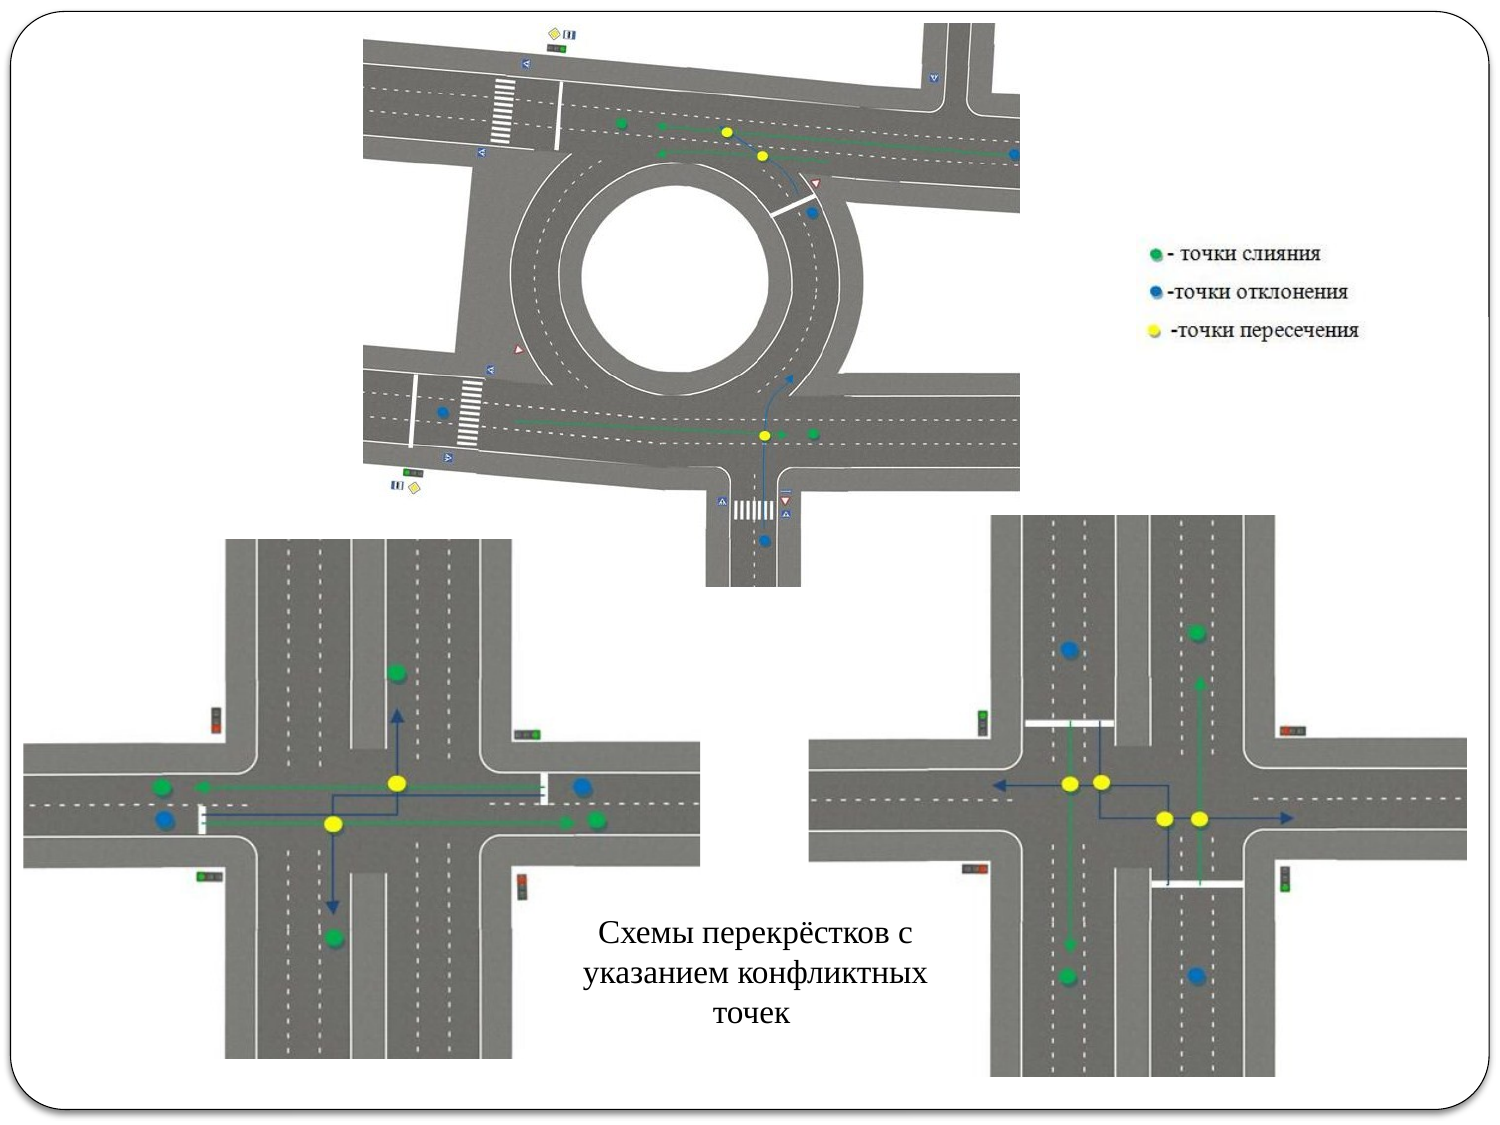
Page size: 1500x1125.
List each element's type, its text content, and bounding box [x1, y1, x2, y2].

picture [1136, 234, 1371, 355]
picture [23, 23, 1468, 1077]
text_box Схемы перекрёстков с указанием конфликтных точек [705, 903, 802, 1038]
